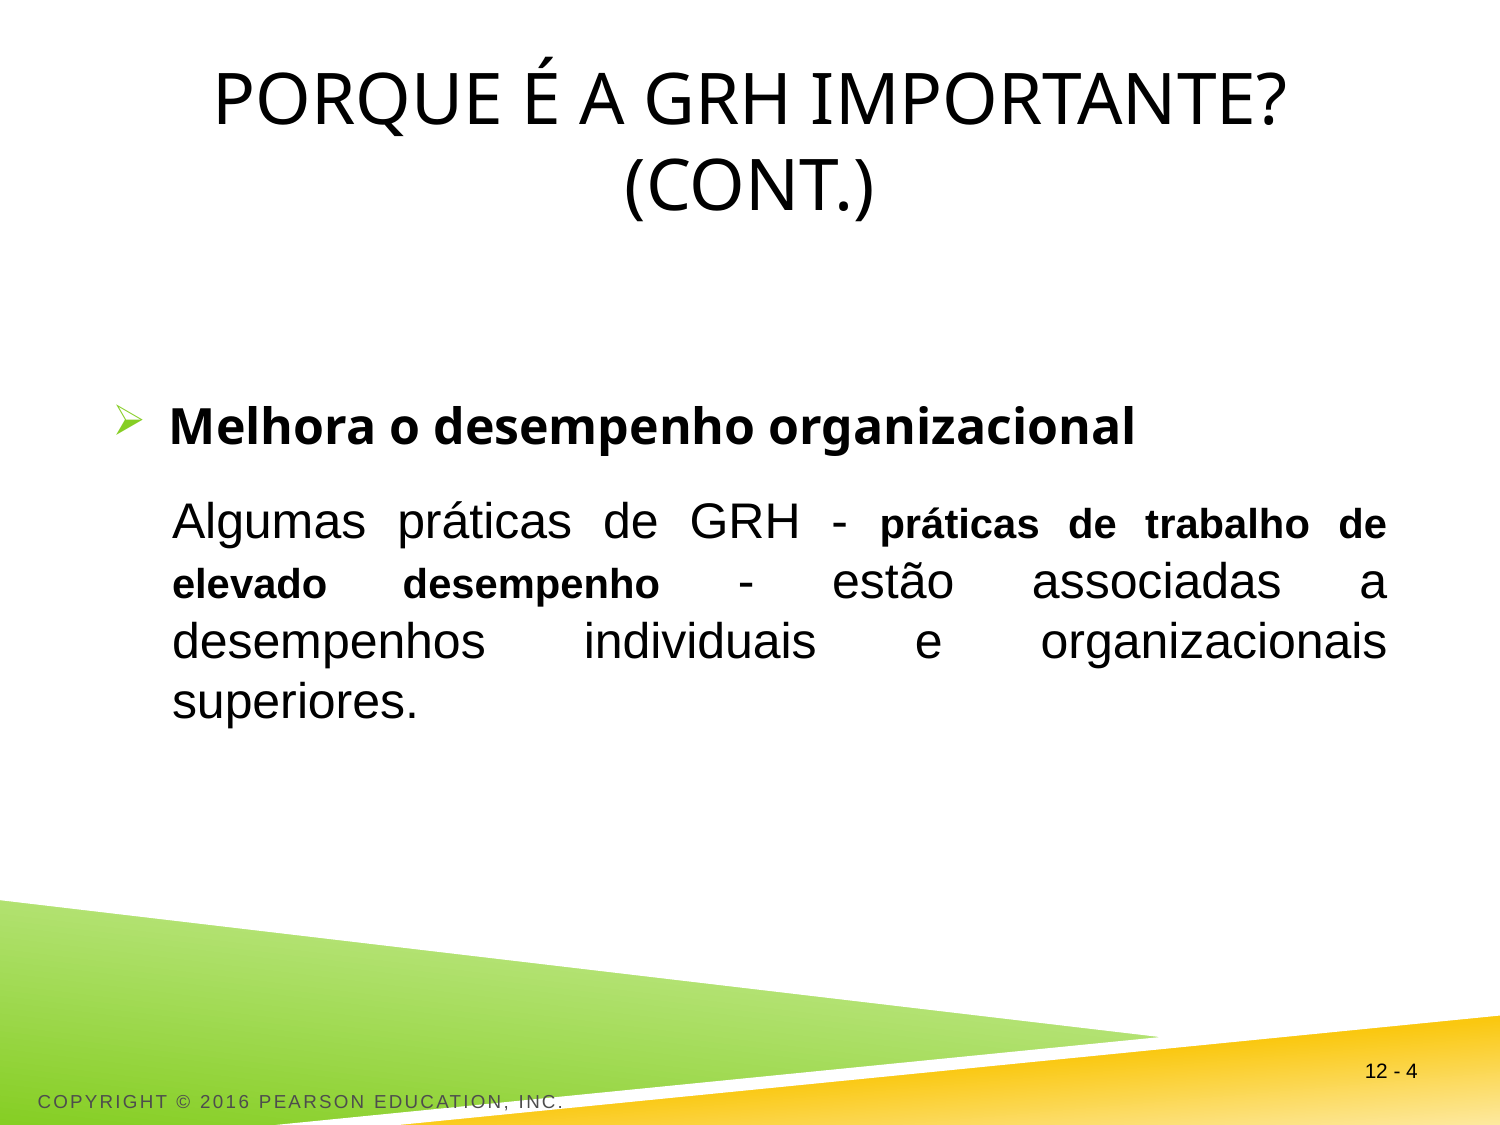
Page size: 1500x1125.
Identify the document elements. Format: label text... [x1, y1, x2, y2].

list Melhora o desempenho organizacional Algumas práticas de GRH - práticas de trabalho de elevado desempenho - estão associadas a desempenhos individuais e organizacionais superiores. [112, 387, 1388, 875]
footer Copyright © 2016 Pearson Education, Inc. [37, 1052, 688, 1113]
text_box 12 - 4 [1350, 1050, 1475, 1090]
title Porque é a GRH ImportantE? (cont.) [112, 45, 1388, 233]
